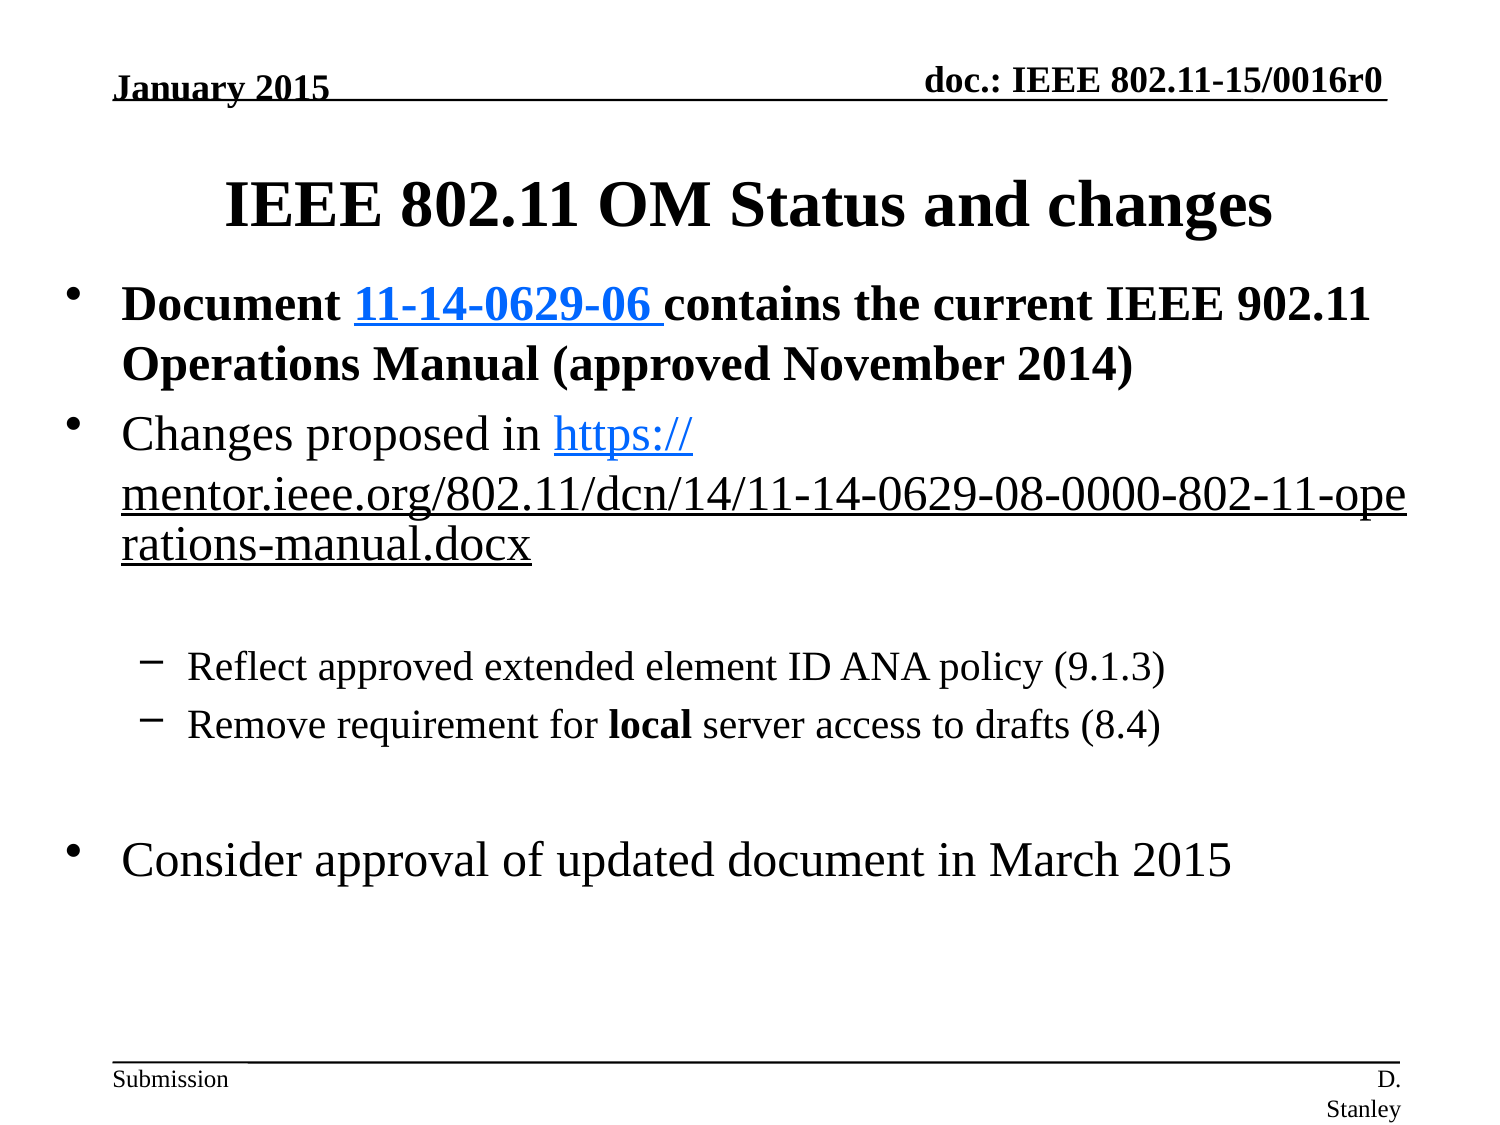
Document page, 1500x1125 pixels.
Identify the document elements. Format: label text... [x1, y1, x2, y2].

footer D. Stanley Aruba Networks [1324, 1061, 1402, 1093]
list Document 11-14-0629-06 contains the current IEEE 902.11 Operations Manual (approved November 2014) Changes proposed in https://mentor.ieee.org/802.11/dcn/14/11-14-0629-08-0000-802-11-operations-manual.docx Reflect approved extended element ID ANA policy (9.1.3) Remove requirement for local server access to drafts (8.4) Consider approval of updated document in March 2015 [49, 262, 1426, 1038]
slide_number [112, 62, 401, 109]
title IEEE 802.11 OM Status and changes [112, 112, 1388, 262]
